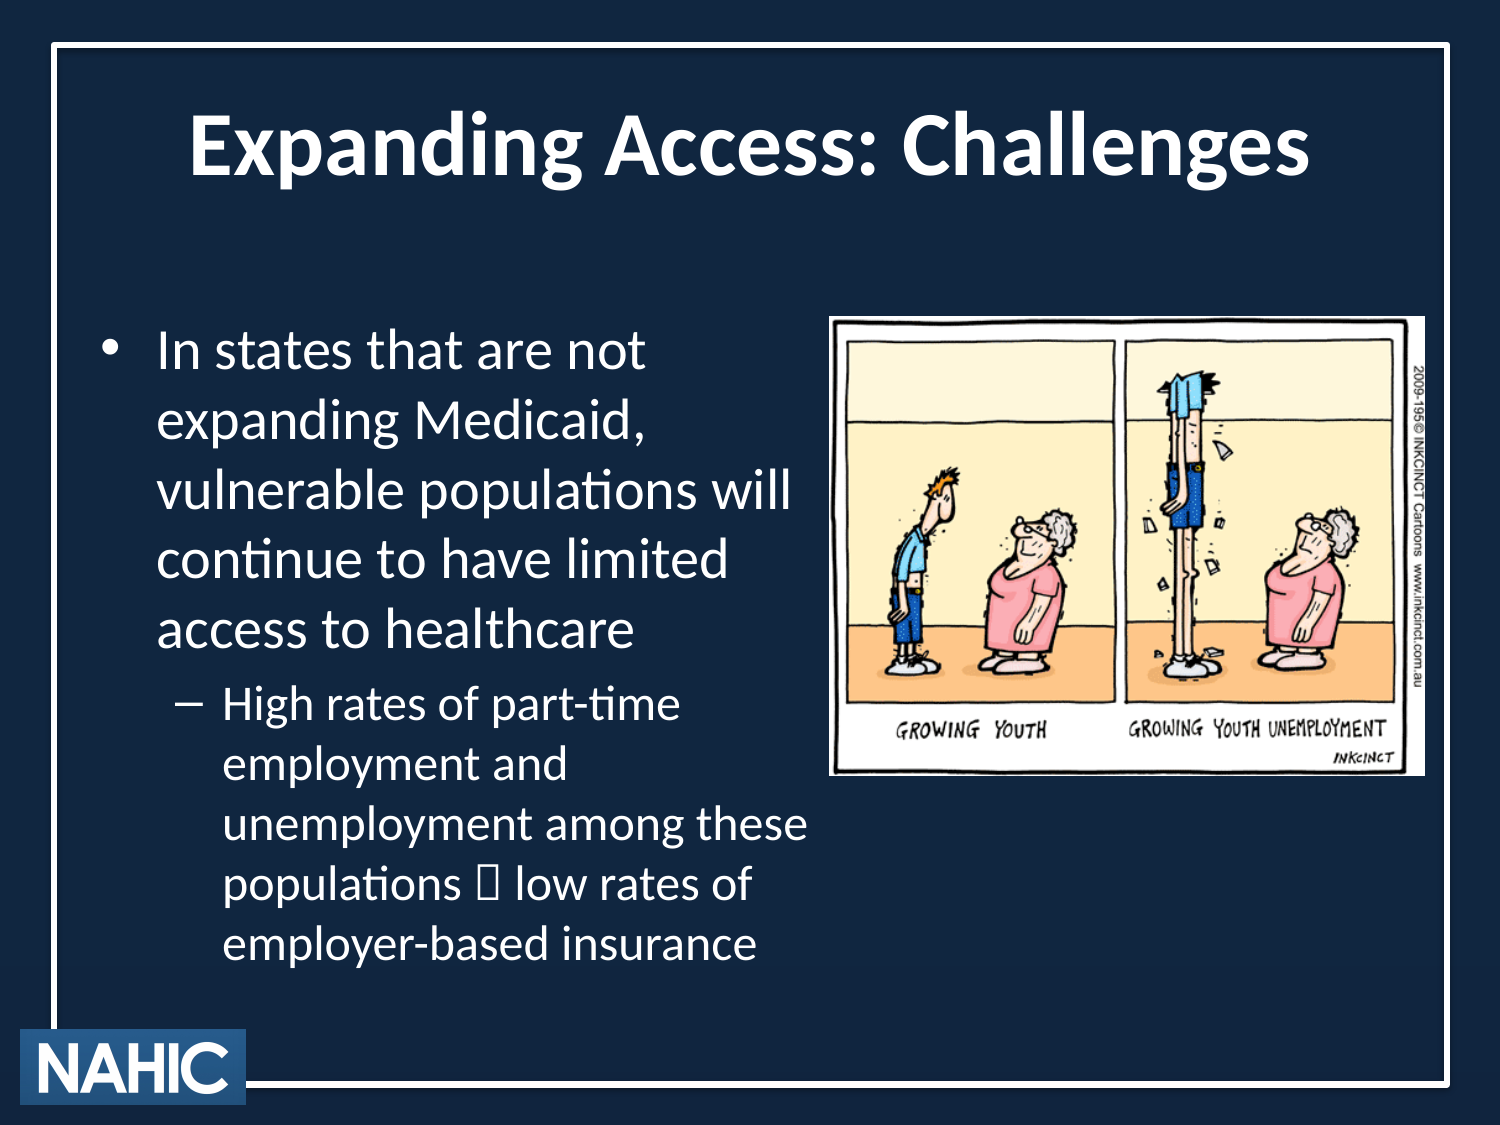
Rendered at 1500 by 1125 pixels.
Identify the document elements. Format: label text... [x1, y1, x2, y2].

picture [20, 1029, 246, 1105]
picture [829, 315, 1426, 776]
title Expanding Access: Challenges [75, 45, 1425, 233]
list In states that are not expanding Medicaid, vulnerable populations will continue to have limited access to healthcare High rates of part-time employment and unemployment among these populations  low rates of employer-based insurance [85, 303, 841, 1047]
